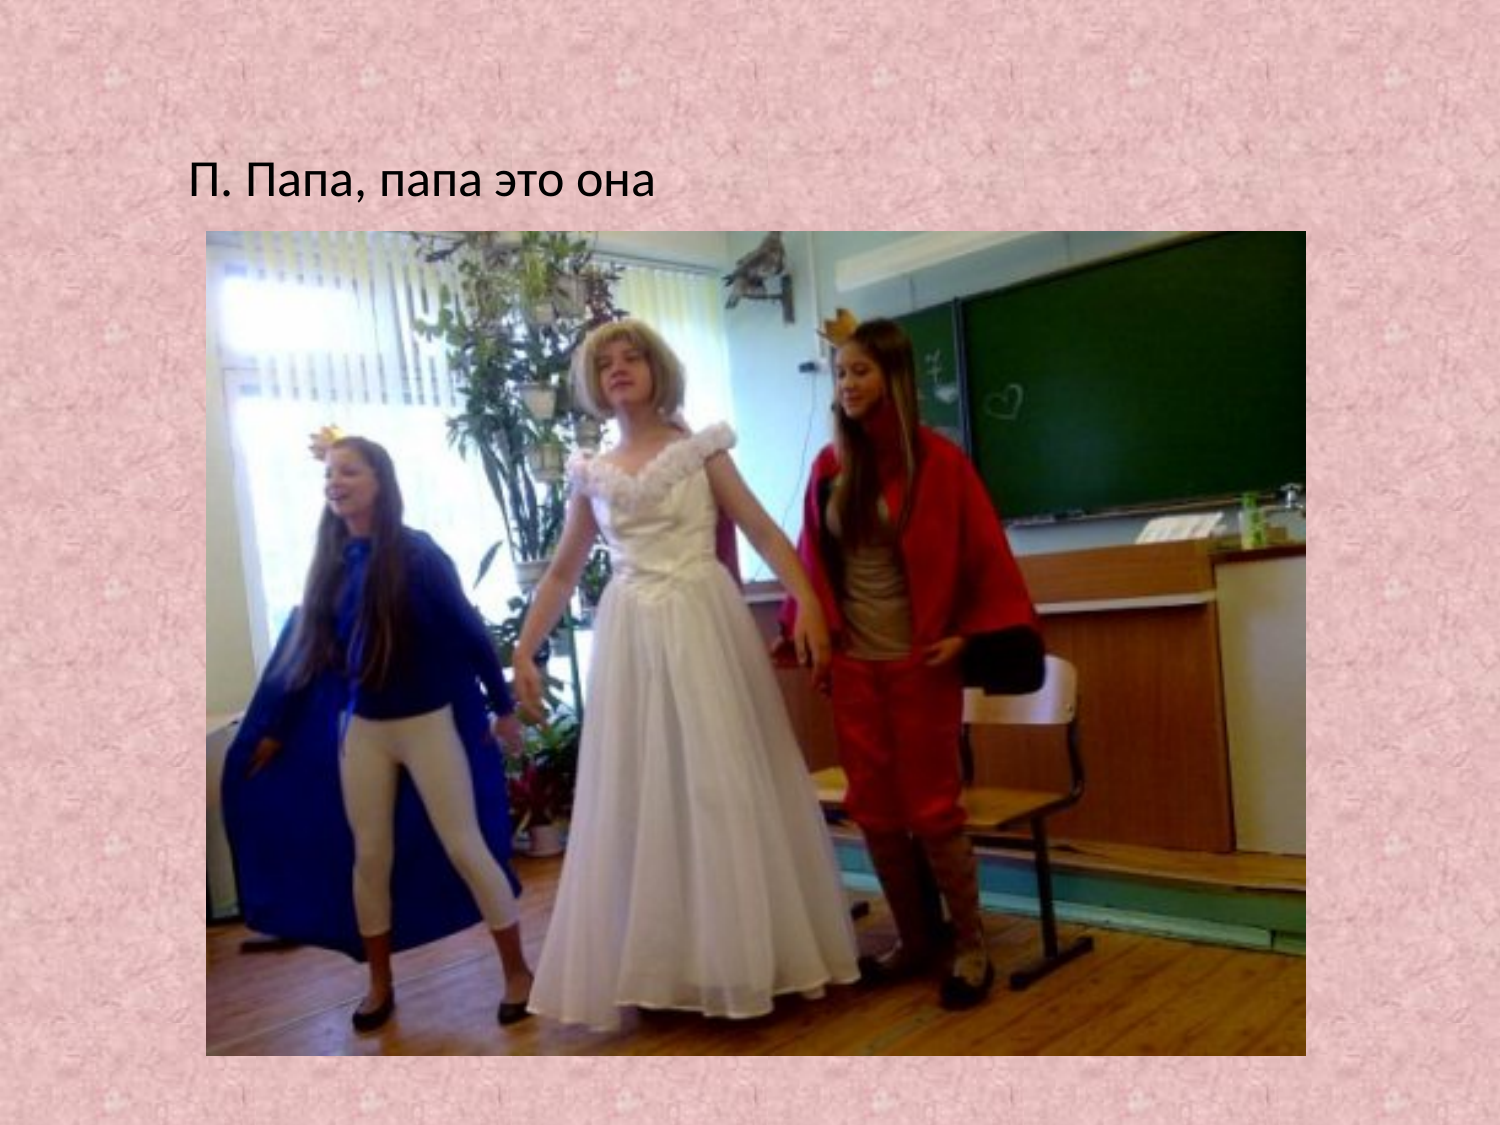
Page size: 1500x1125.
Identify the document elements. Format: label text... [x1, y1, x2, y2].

picture [0, 0, 1500, 1125]
text_box П. Папа, папа это она [173, 137, 684, 215]
